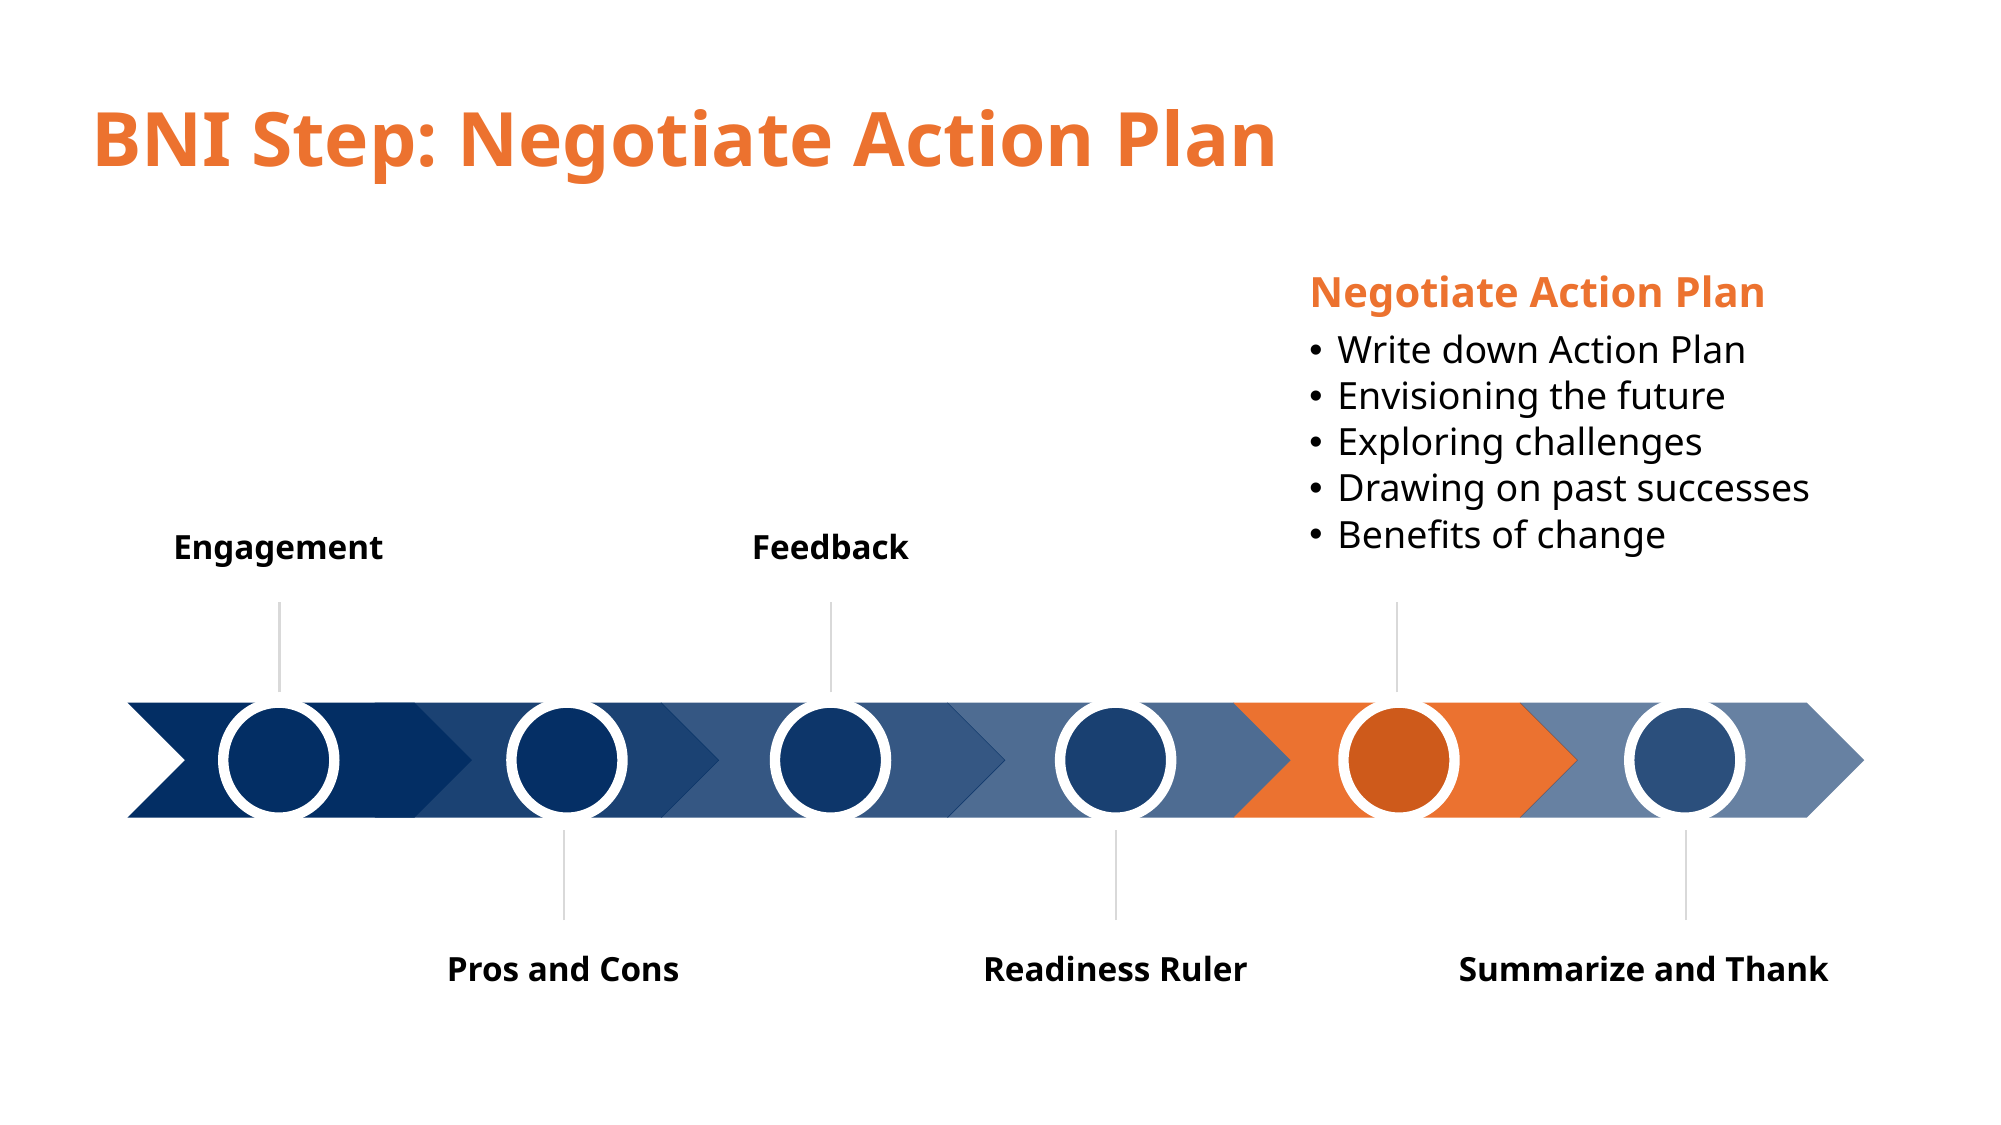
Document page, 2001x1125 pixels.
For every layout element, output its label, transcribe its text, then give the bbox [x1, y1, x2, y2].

text_box [1266, 337, 1757, 597]
text_box Summarize and Thank [1444, 945, 1844, 997]
text_box Engagement [158, 523, 399, 575]
text_box Feedback [737, 523, 924, 575]
text_box Readiness Ruler [968, 944, 1263, 996]
text_box Negotiate Action Plan Write down Action Plan Envisioning the future Exploring challenges Drawing on past successes Benefits of change [1294, 264, 1826, 564]
text_box Pros and Cons [432, 944, 695, 996]
text_box BNI Step: Negotiate Action Plan [59, 94, 1697, 189]
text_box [126, 601, 1865, 921]
